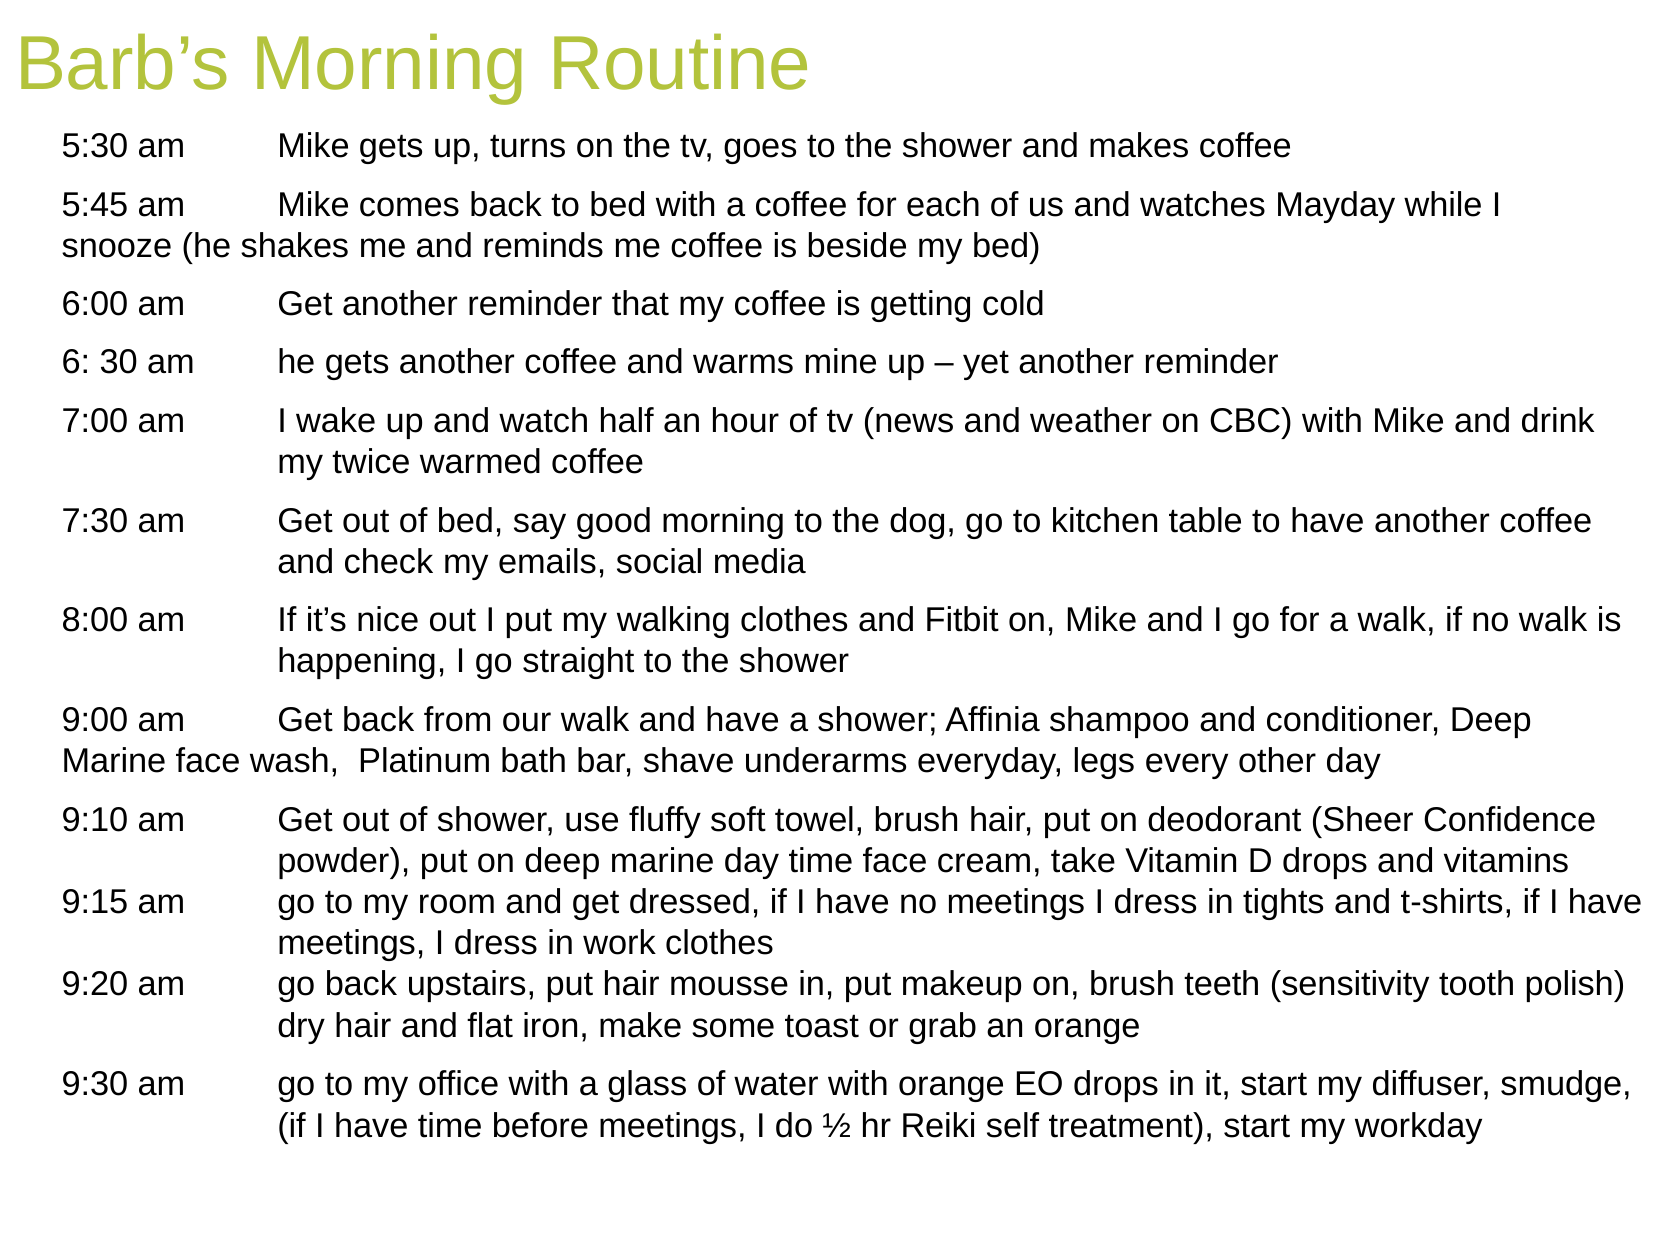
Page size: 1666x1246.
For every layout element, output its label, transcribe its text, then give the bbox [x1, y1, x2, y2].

text_box 5:30 am Mike gets up, turns on the tv, goes to the shower and makes coffee 5:45 am Mike comes back to bed with a coffee for each of us and watches Mayday while I snooze (he shakes me and reminds me coffee is beside my bed) 6:00 am Get another reminder that my coffee is getting cold 6: 30 am he gets another coffee and warms mine up – yet another reminder 7:00 am I wake up and watch half an hour of tv (news and weather on CBC) with Mike and drink my twice warmed coffee 7:30 am Get out of bed, say good morning to the dog, go to kitchen table to have another coffee and check my emails, social media 8:00 am If it’s nice out I put my walking clothes and Fitbit on, Mike and I go for a walk, if no walk is happening, I go straight to the shower 9:00 am Get back from our walk and have a shower; Affinia shampoo and conditioner, Deep Marine face wash, Platinum bath bar, shave underarms everyday, legs every other day 9:10 am Get out of shower, use fluffy soft towel, brush hair, put on deodorant (Sheer Confidence powder), put on deep marine day time face cream, take Vitamin D drops and vitamins 9:15 am go to my room and get dressed, if I have no meetings I dress in tights and t-shirts, if I have meetings, I dress in work clothes 9:20 am go back upstairs, put hair mousse in, put makeup on, brush teeth (sensitivity tooth polish) dry hair and flat iron, make some toast or grab an orange 9:30 am go to my office with a glass of water with orange EO drops in it, start my diffuser, smudge, (if I have time before meetings, I do ½ hr Reiki self treatment), start my workday [45, 114, 1666, 1211]
title Barb’s Morning Routine [0, 10, 1666, 121]
